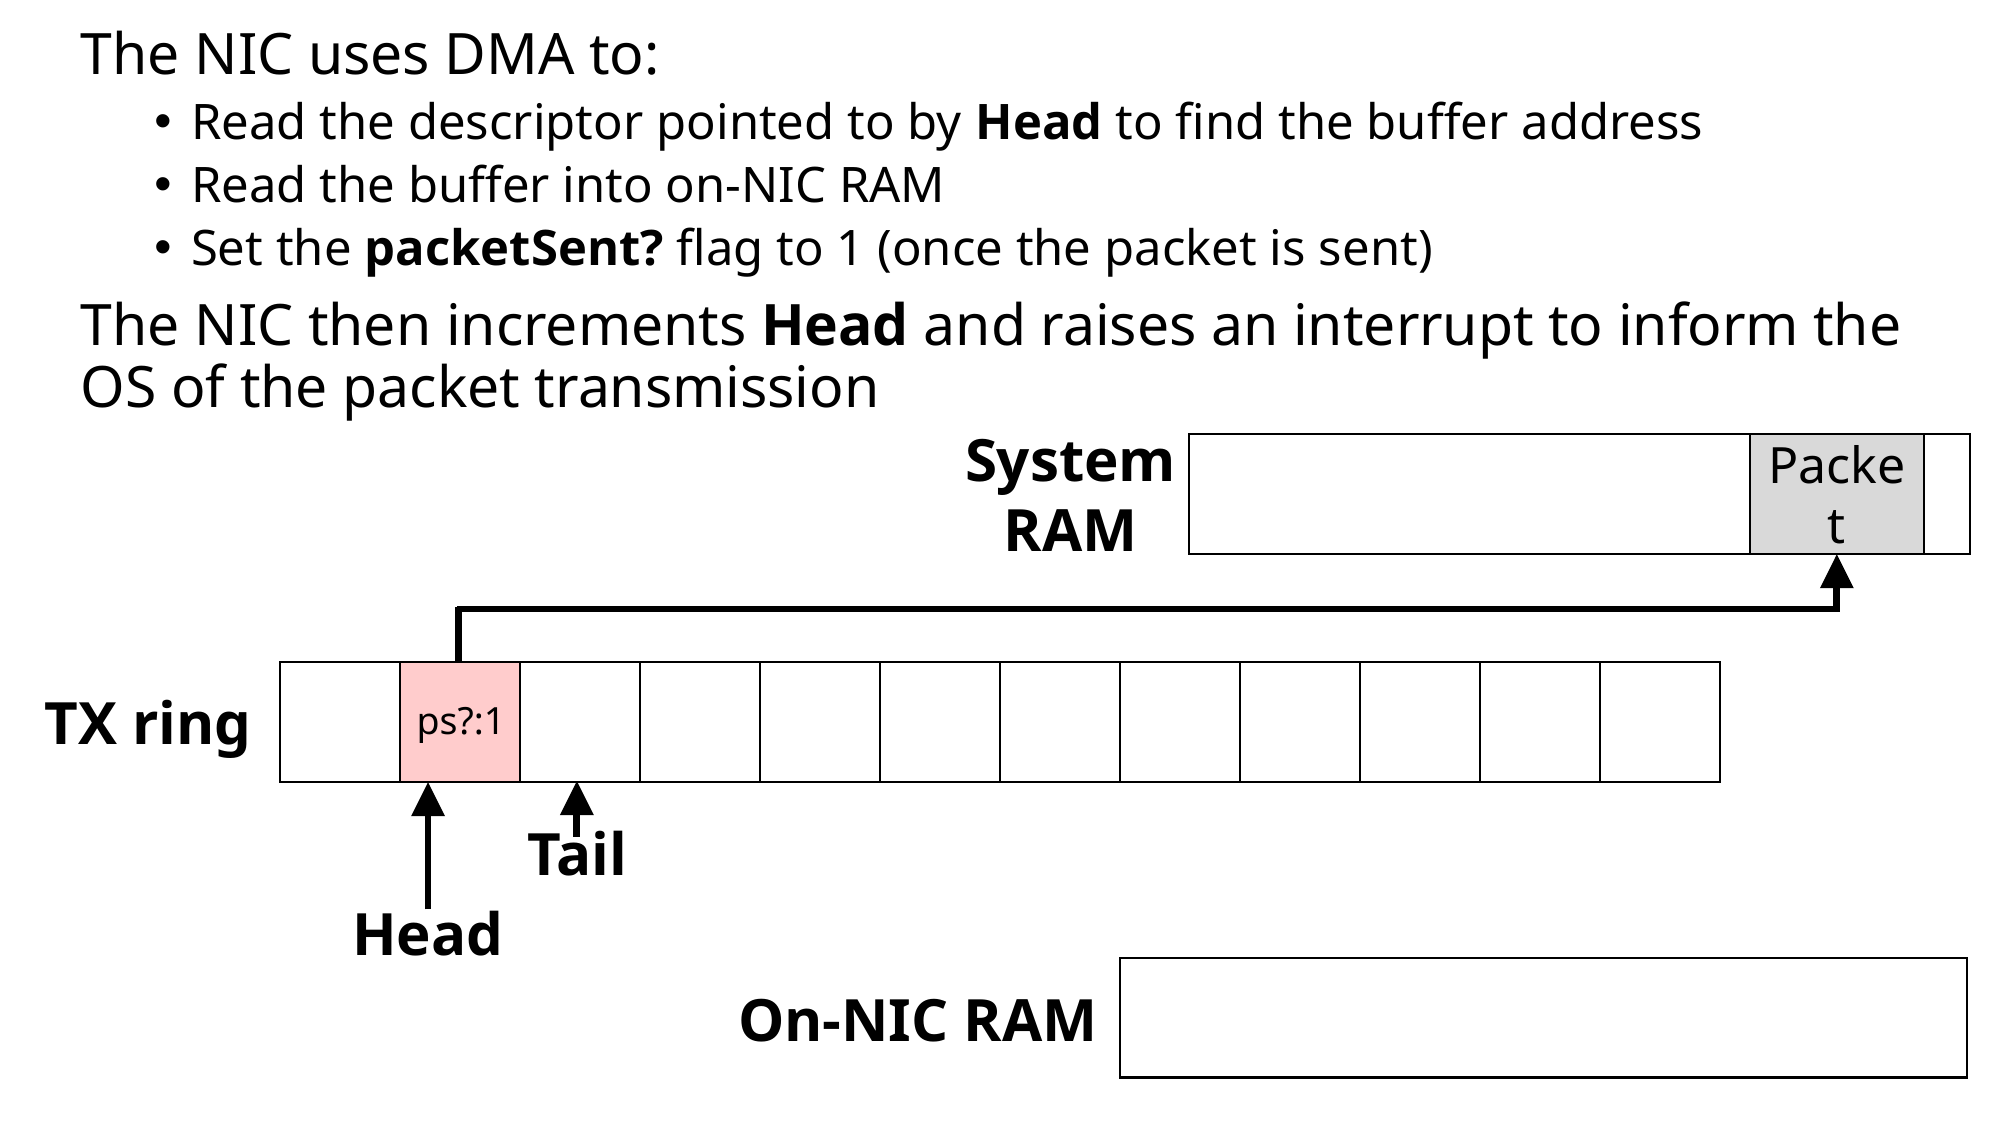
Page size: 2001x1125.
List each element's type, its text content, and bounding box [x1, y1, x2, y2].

text_box [999, 661, 1119, 783]
text_box [519, 661, 639, 781]
text_box ps?:1 [397, 689, 525, 750]
text_box [399, 751, 519, 782]
text_box [279, 661, 399, 783]
text_box [639, 661, 759, 783]
text_box [1119, 661, 1239, 783]
text_box [1359, 661, 1479, 783]
text_box [1239, 661, 1359, 783]
text_box [1203, 433, 1749, 555]
text_box On-NIC RAM [715, 975, 1119, 1061]
list The NIC uses DMA to: Read the descriptor pointed to by Head to find the buffer address Read the buffer into on-NIC RAM Set the packetSent? flag to 1 (once the packet is sent) The NIC then increments Head and raises an interrupt to inform the OS of the packet transmission [65, 17, 1940, 430]
text_box [1925, 433, 1971, 555]
text_box [1479, 661, 1599, 783]
text_box [399, 661, 519, 689]
text_box System RAM [938, 415, 1203, 571]
text_box ps?: 0 [392, 690, 406, 751]
text_box Packet [1749, 433, 1925, 555]
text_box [476, 781, 678, 896]
text_box [1119, 957, 1968, 1079]
text_box [759, 661, 879, 783]
text_box [879, 661, 999, 783]
text_box TX ring [15, 679, 280, 764]
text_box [327, 782, 529, 976]
text_box [1599, 661, 1721, 783]
